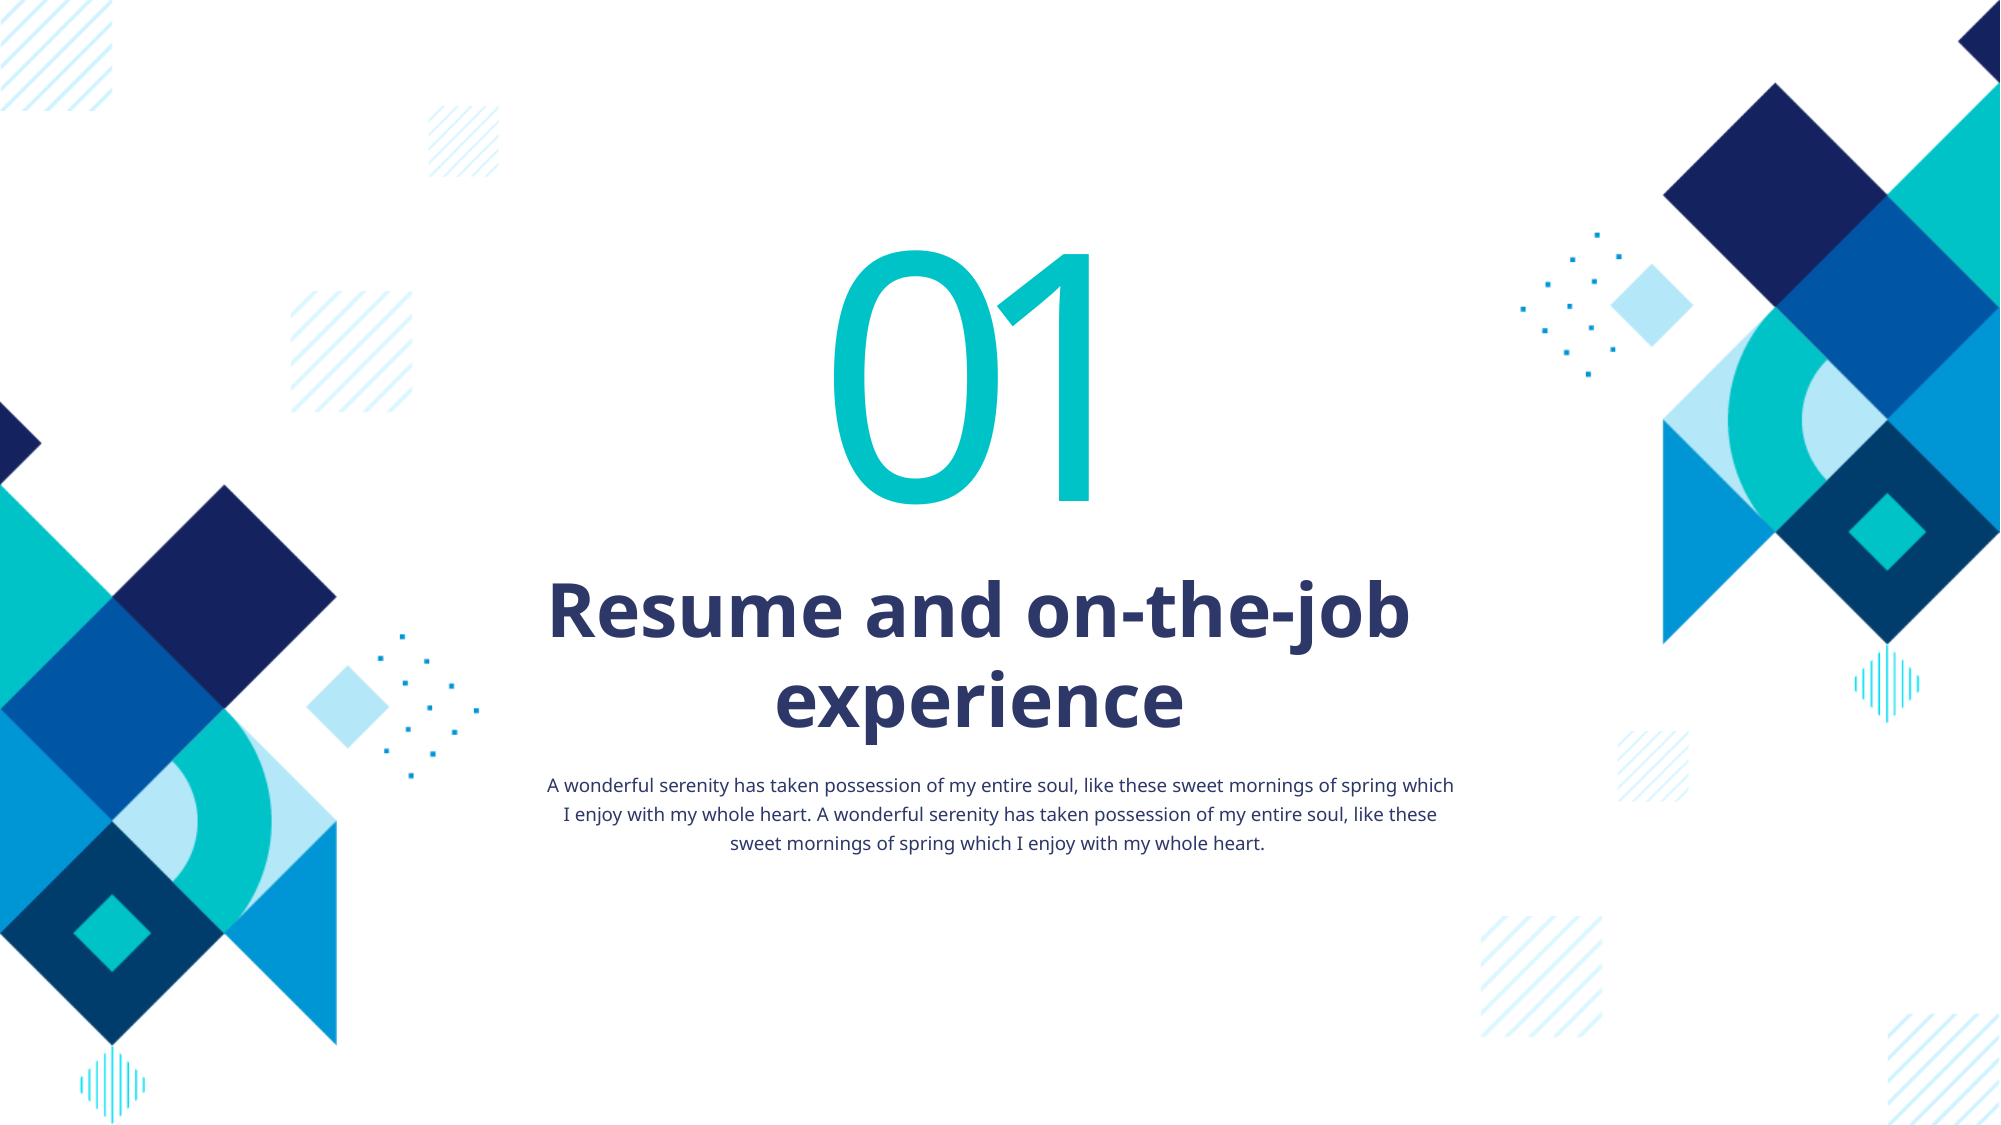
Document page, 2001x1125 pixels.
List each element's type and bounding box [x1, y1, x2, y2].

text_box [0, 0, 2000, 1125]
